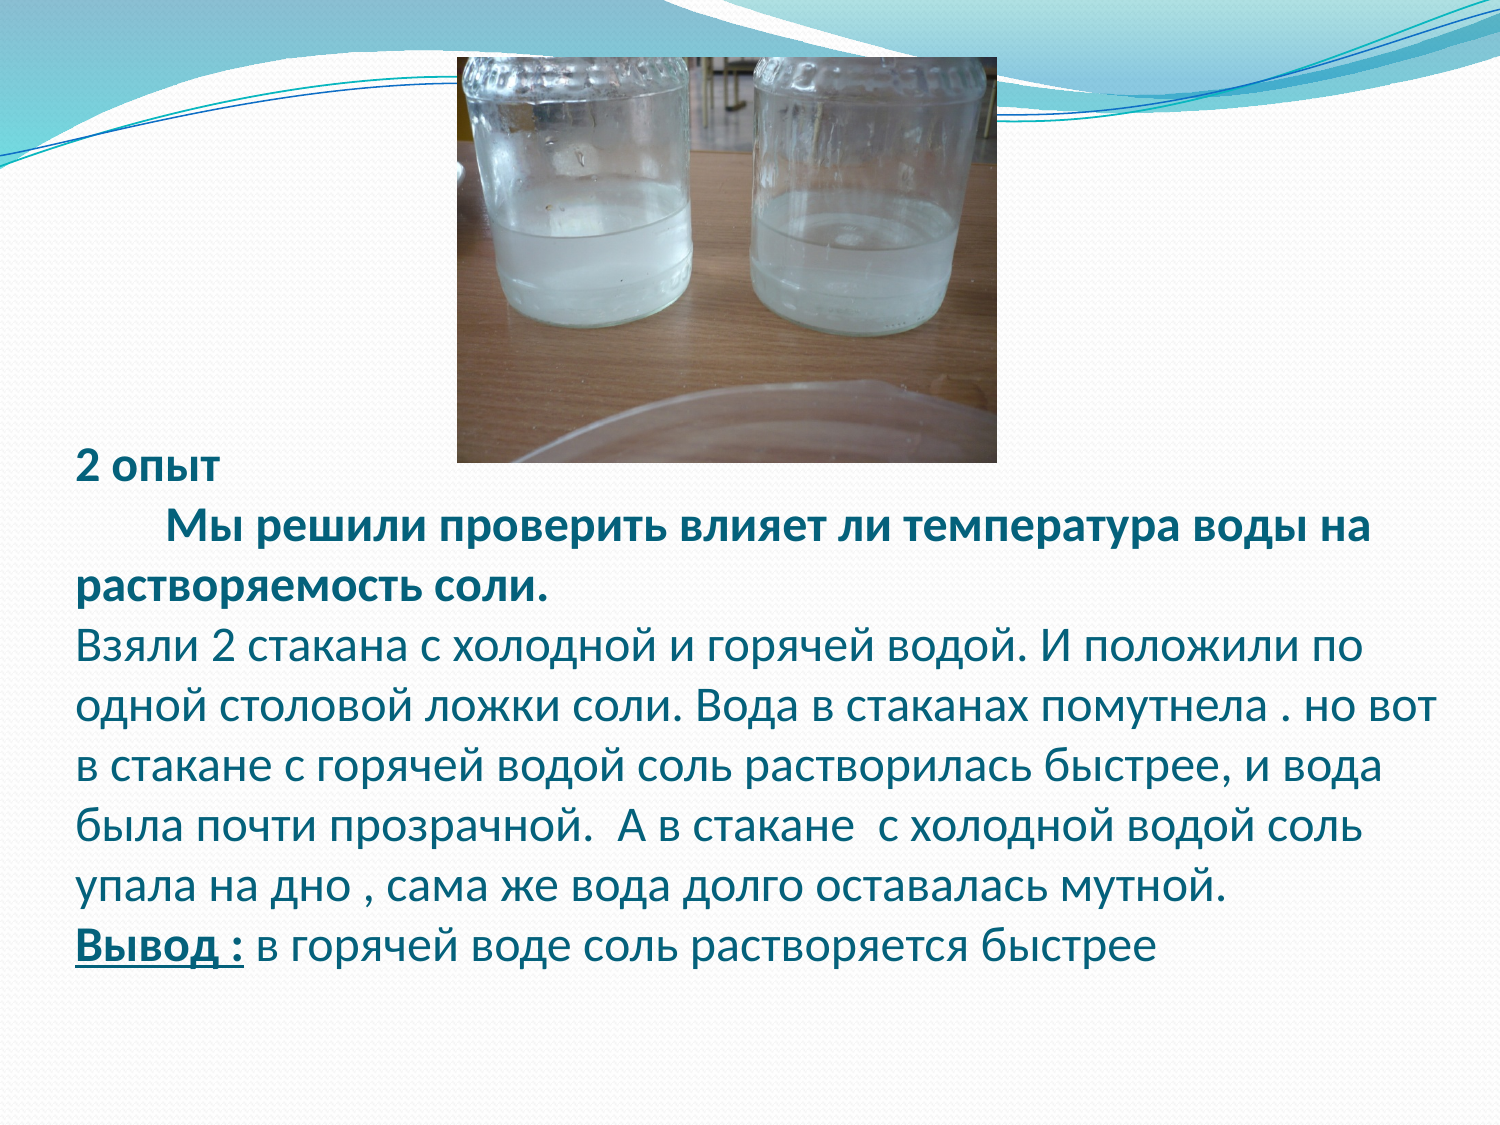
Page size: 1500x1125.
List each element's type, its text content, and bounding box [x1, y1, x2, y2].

picture [456, 57, 997, 463]
title 2 опыт Мы решили проверить влияет ли температура воды на растворяемость соли. Взяли 2 стакана с холодной и горячей водой. И положили по одной столовой ложки соли. Вода в стаканах помутнела . но вот в стакане с горячей водой соль растворилась быстрее, и вода была почти прозрачной. А в стакане с холодной водой соль упала на дно , сама же вода долго оставалась мутной. Вывод : в горячей воде соль растворяется быстрее [75, 58, 1438, 1032]
